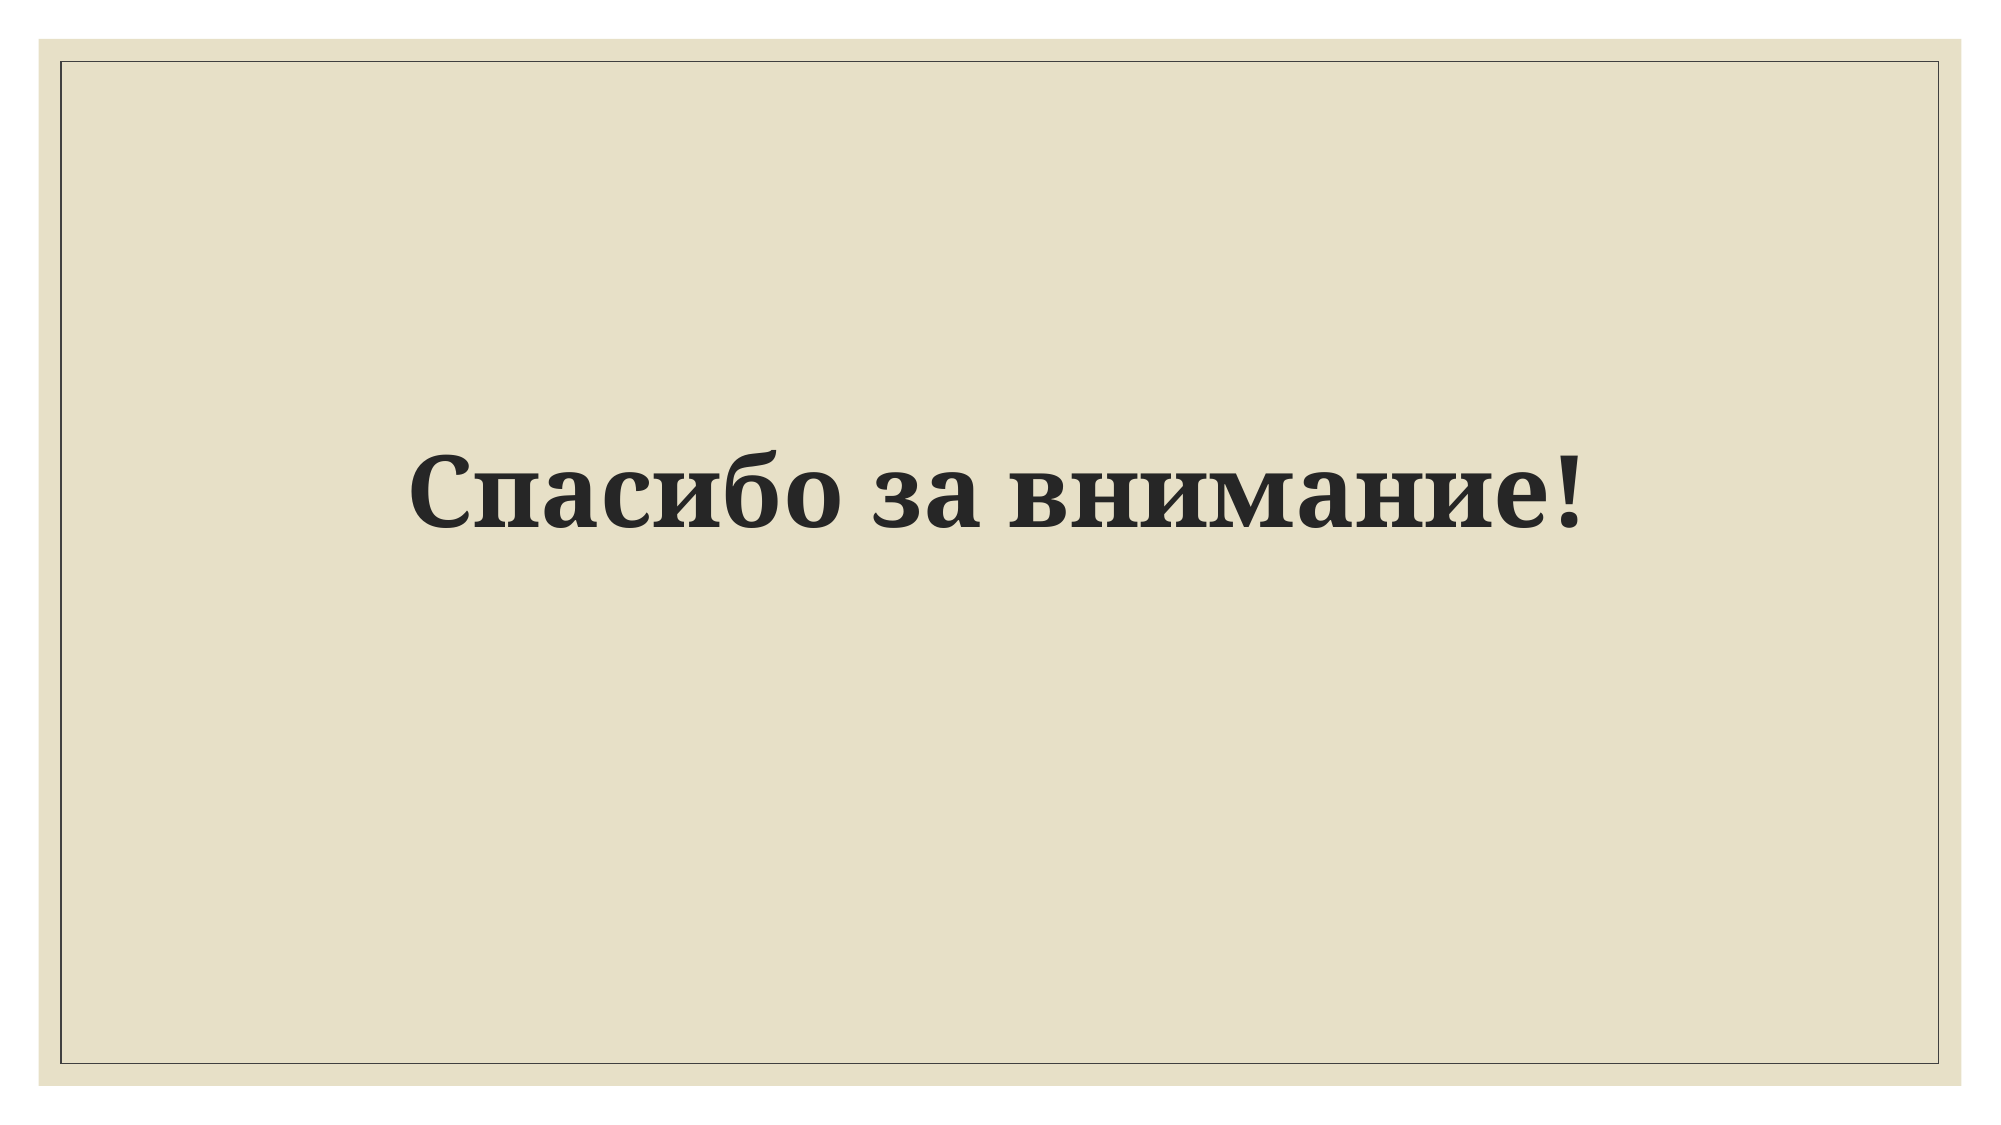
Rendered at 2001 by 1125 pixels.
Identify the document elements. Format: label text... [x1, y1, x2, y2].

title Спасибо за внимание! [172, 383, 1823, 608]
